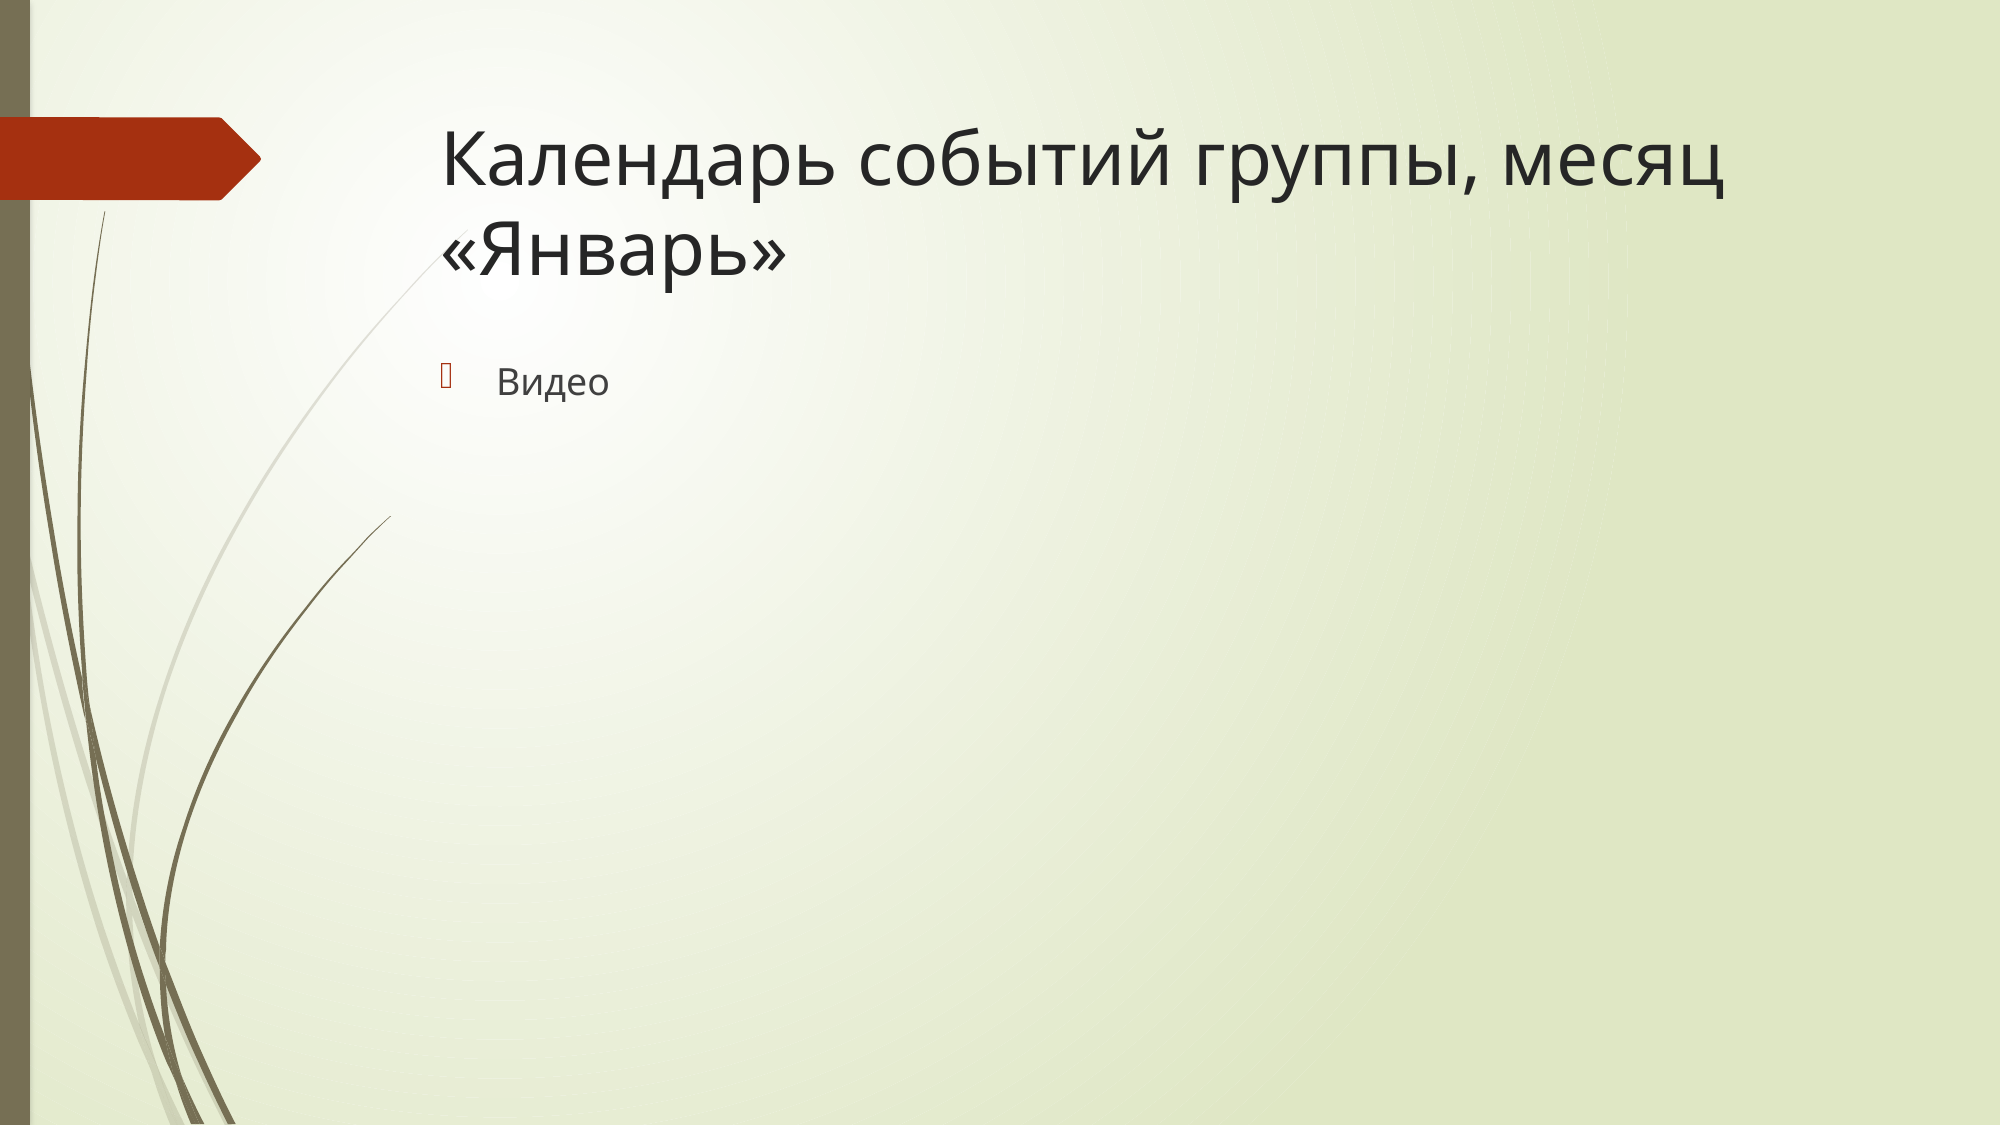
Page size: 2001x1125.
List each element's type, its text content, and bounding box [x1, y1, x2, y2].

list Видео [424, 350, 1888, 970]
title Календарь событий группы, месяц «Январь» [425, 102, 1888, 313]
